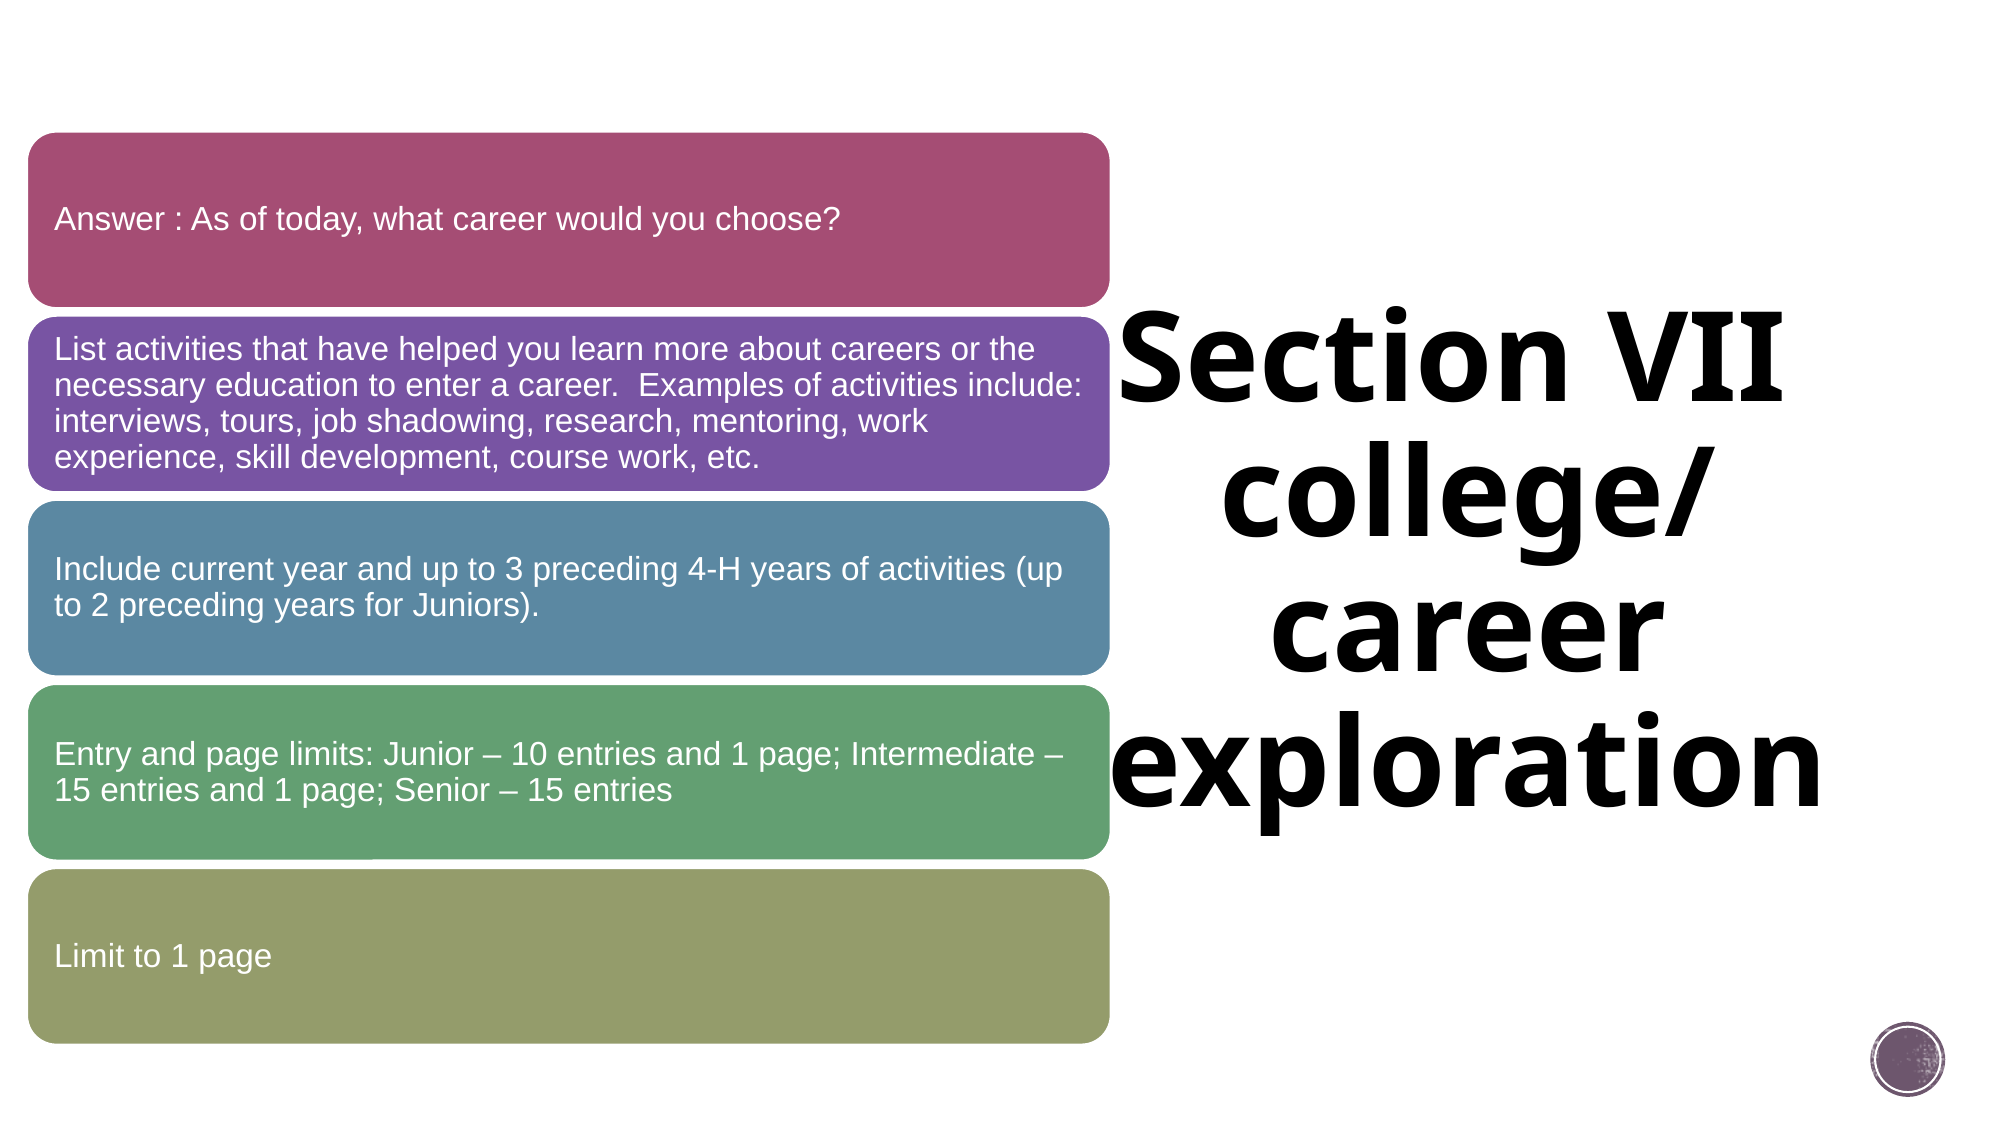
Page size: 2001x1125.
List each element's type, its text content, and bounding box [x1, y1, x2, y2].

title Section VII college/ career exploration [1112, 242, 1847, 885]
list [30, 114, 1110, 1063]
